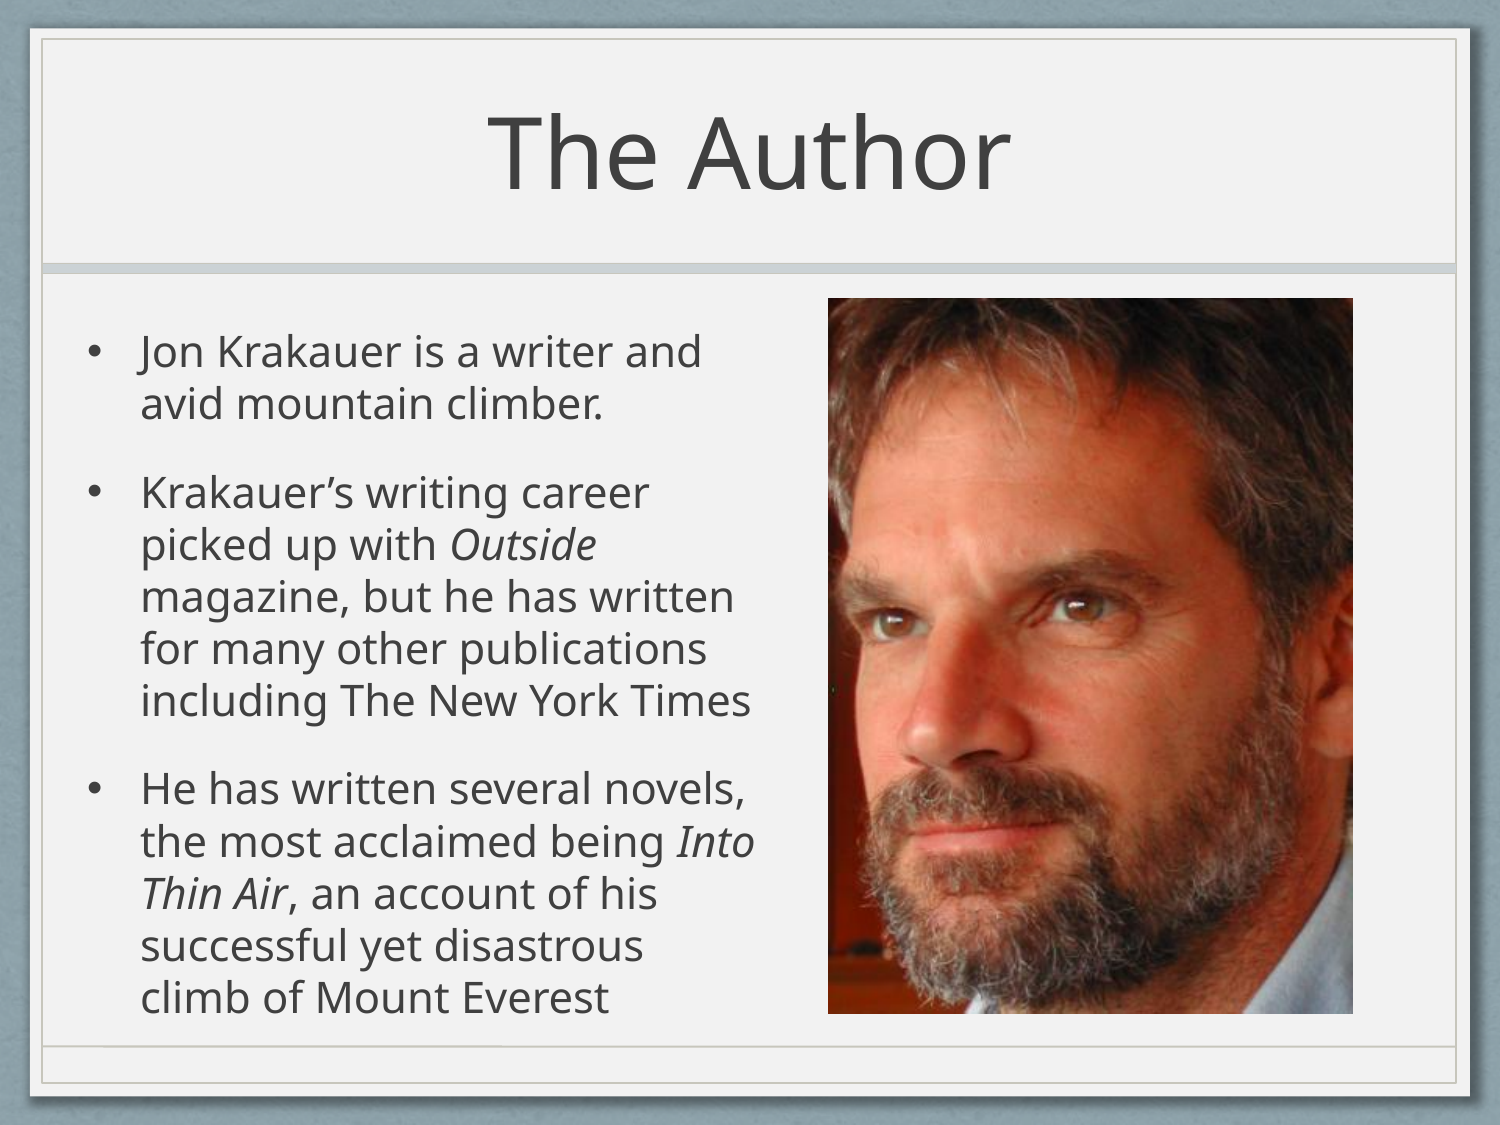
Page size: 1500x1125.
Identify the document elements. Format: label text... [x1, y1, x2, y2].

list Jon Krakauer is a writer and avid mountain climber. Krakauer’s writing career picked up with Outside magazine, but he has written for many other publications including The New York Times He has written several novels, the most acclaimed being Into Thin Air, an account of his successful yet disastrous climb of Mount Everest [71, 316, 772, 1047]
title The Author [147, 40, 1353, 260]
picture [827, 297, 1354, 1015]
